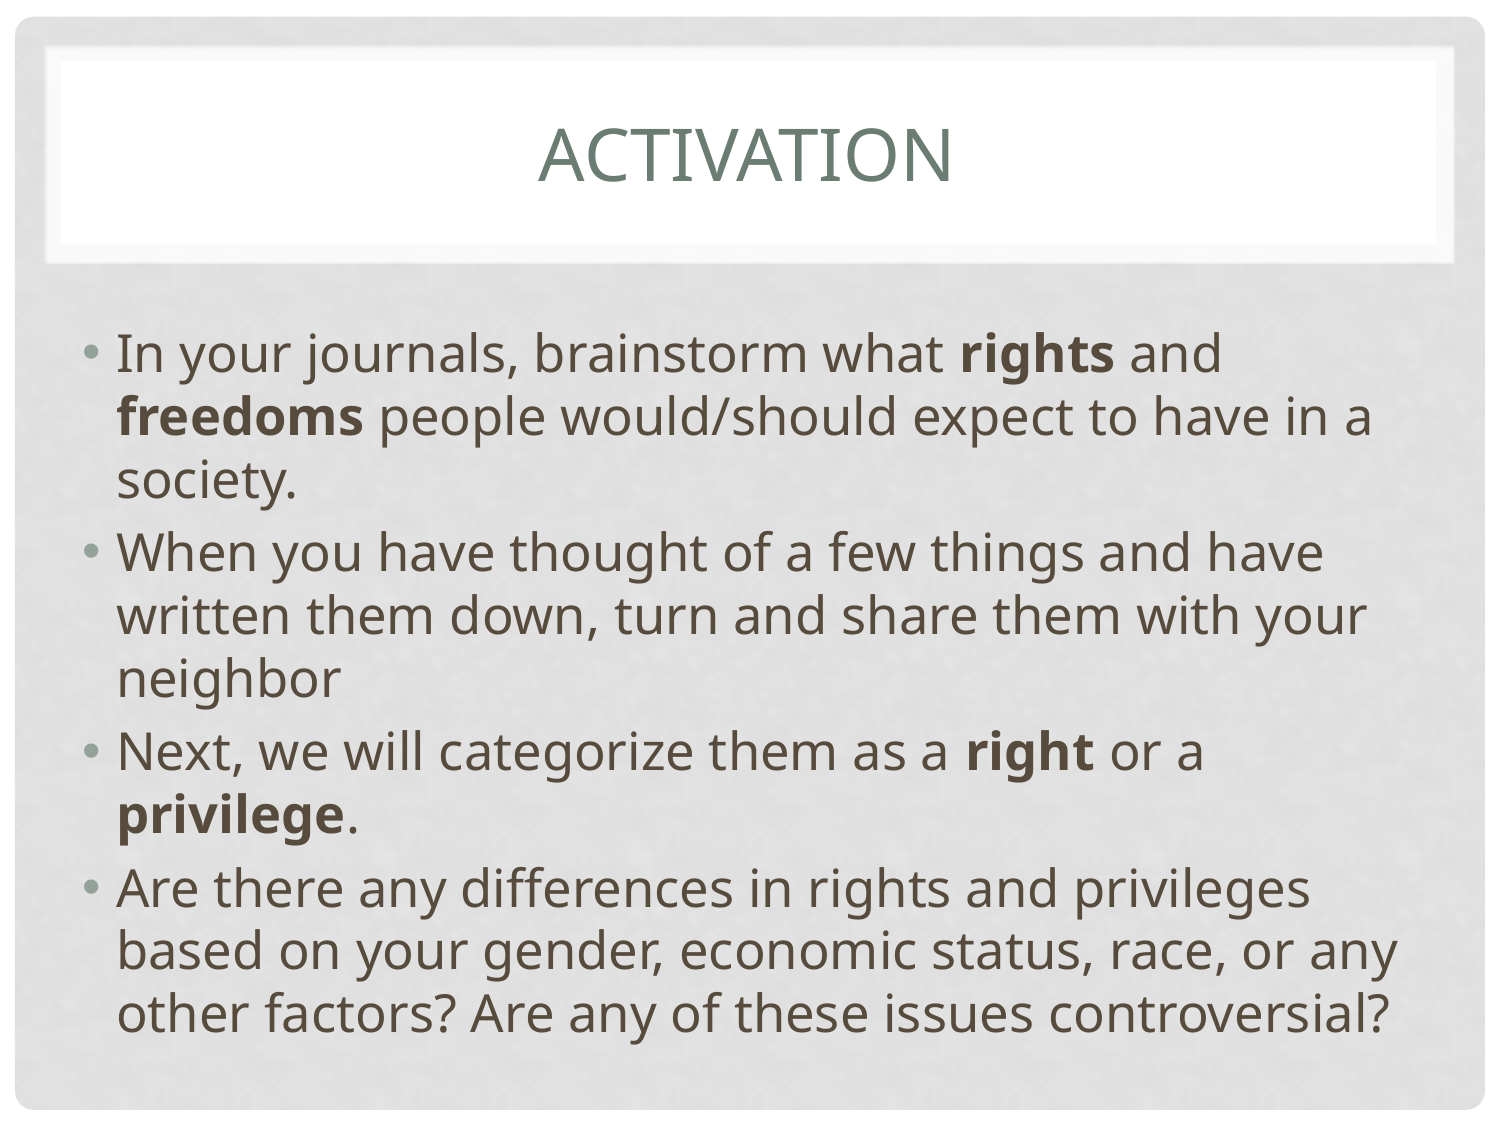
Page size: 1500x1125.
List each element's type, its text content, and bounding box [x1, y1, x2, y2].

list In your journals, brainstorm what rights and freedoms people would/should expect to have in a society. When you have thought of a few things and have written them down, turn and share them with your neighbor Next, we will categorize them as a right or a privilege. Are there any differences in rights and privileges based on your gender, economic status, race, or any other factors? Are any of these issues controversial? [50, 312, 1425, 1100]
title Activation [69, 66, 1425, 238]
